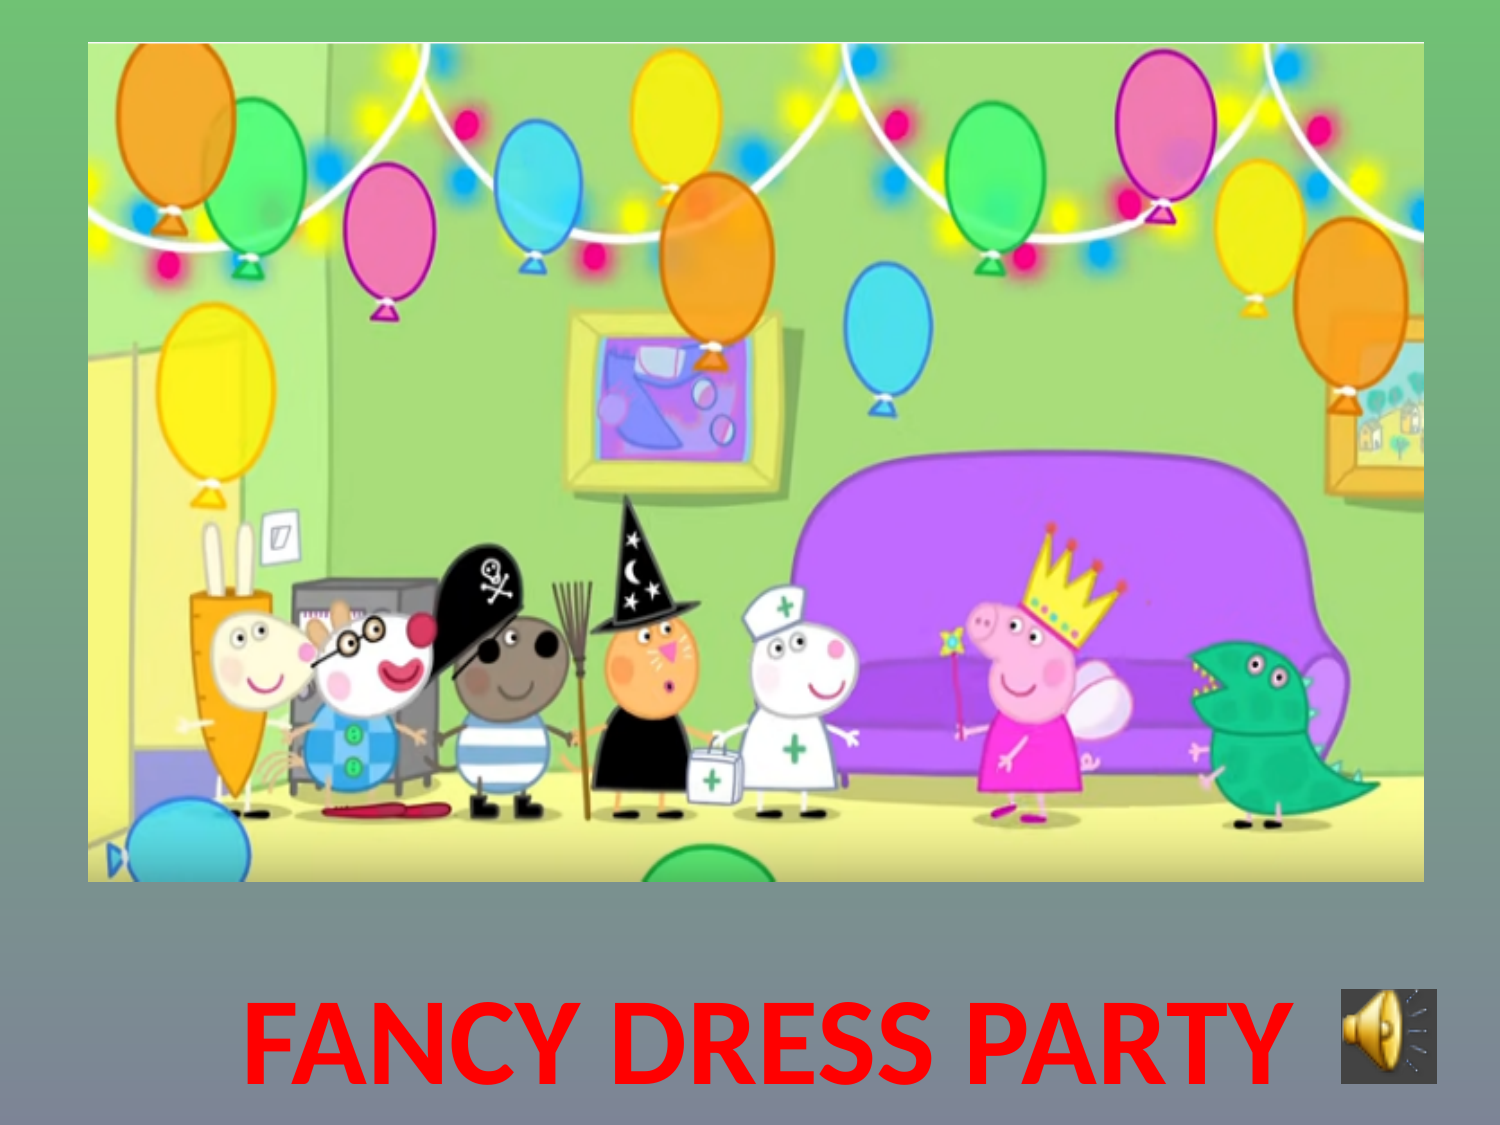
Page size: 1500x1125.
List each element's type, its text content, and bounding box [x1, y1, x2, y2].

picture [88, 42, 1424, 882]
picture [1340, 987, 1439, 1086]
text_box FANCY DRESS PARTY [100, 951, 1436, 1117]
